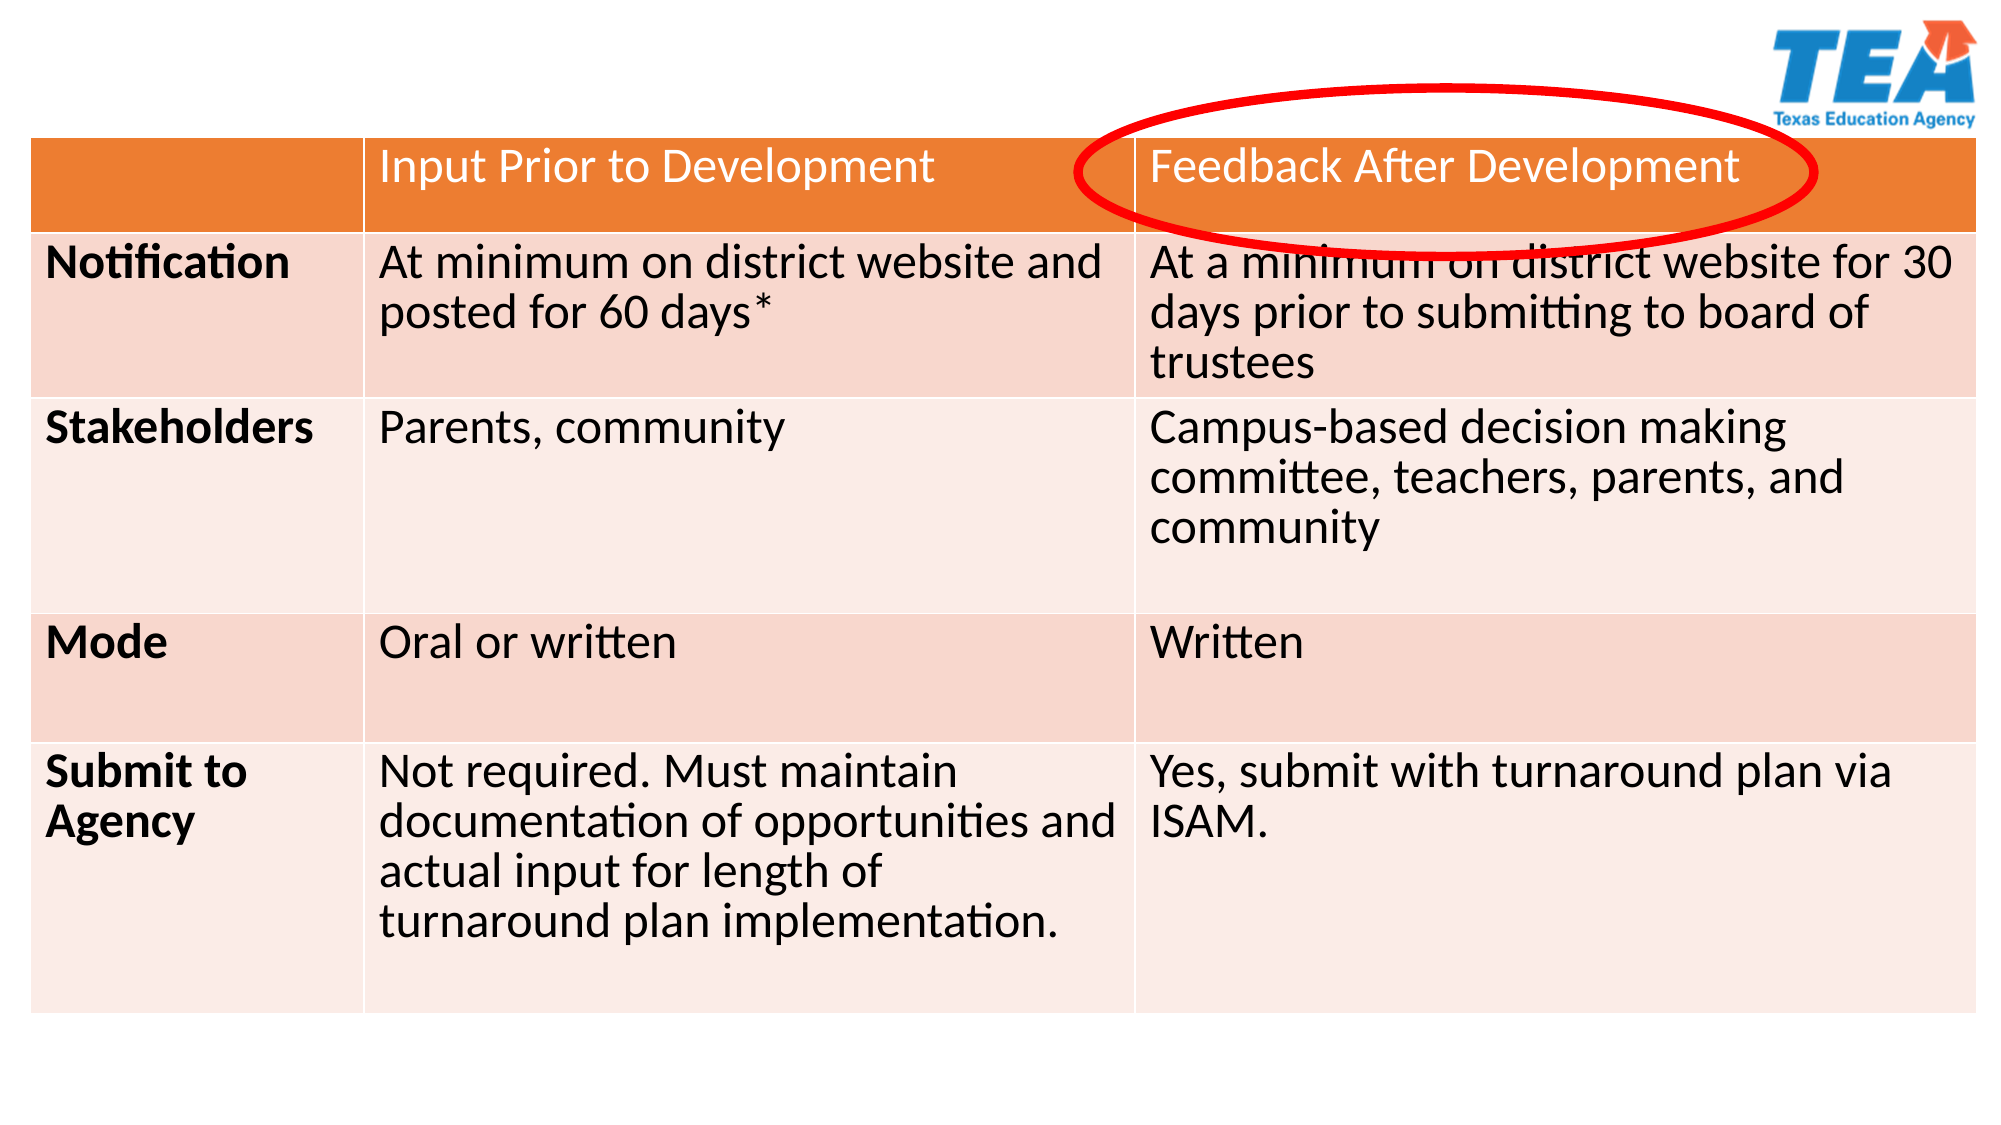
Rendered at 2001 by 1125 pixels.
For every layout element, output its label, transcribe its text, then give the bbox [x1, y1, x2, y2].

table_cell Stakeholders [31, 399, 363, 613]
picture [1757, 13, 2000, 137]
table_cell Oral or written [365, 614, 1134, 742]
table_cell Yes, submit with turnaround plan via ISAM. [1136, 744, 1976, 1013]
table_cell Not required. Must maintain documentation of opportunities and actual input for length of turnaround plan implementation. [365, 744, 1134, 1013]
table_header [31, 138, 363, 232]
table_cell Campus-based decision making committee, teachers, parents, and community [1136, 399, 1976, 613]
table_cell Parents, community [365, 399, 1134, 613]
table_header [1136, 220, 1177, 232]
table_cell Notification [31, 234, 363, 397]
table_header Feedback After Development [1715, 138, 1976, 232]
table_cell Mode [31, 614, 363, 742]
table_cell At minimum on district website and posted for 60 days* [365, 234, 1134, 397]
table_cell Submit to Agency [31, 744, 363, 1013]
table_header Input Prior to Development [365, 138, 1134, 232]
table_cell Written [1136, 614, 1976, 742]
text_box [1076, 86, 1816, 258]
table_cell At a minimum on district website for 30 days prior to submitting to board of trustees [1136, 234, 1976, 397]
